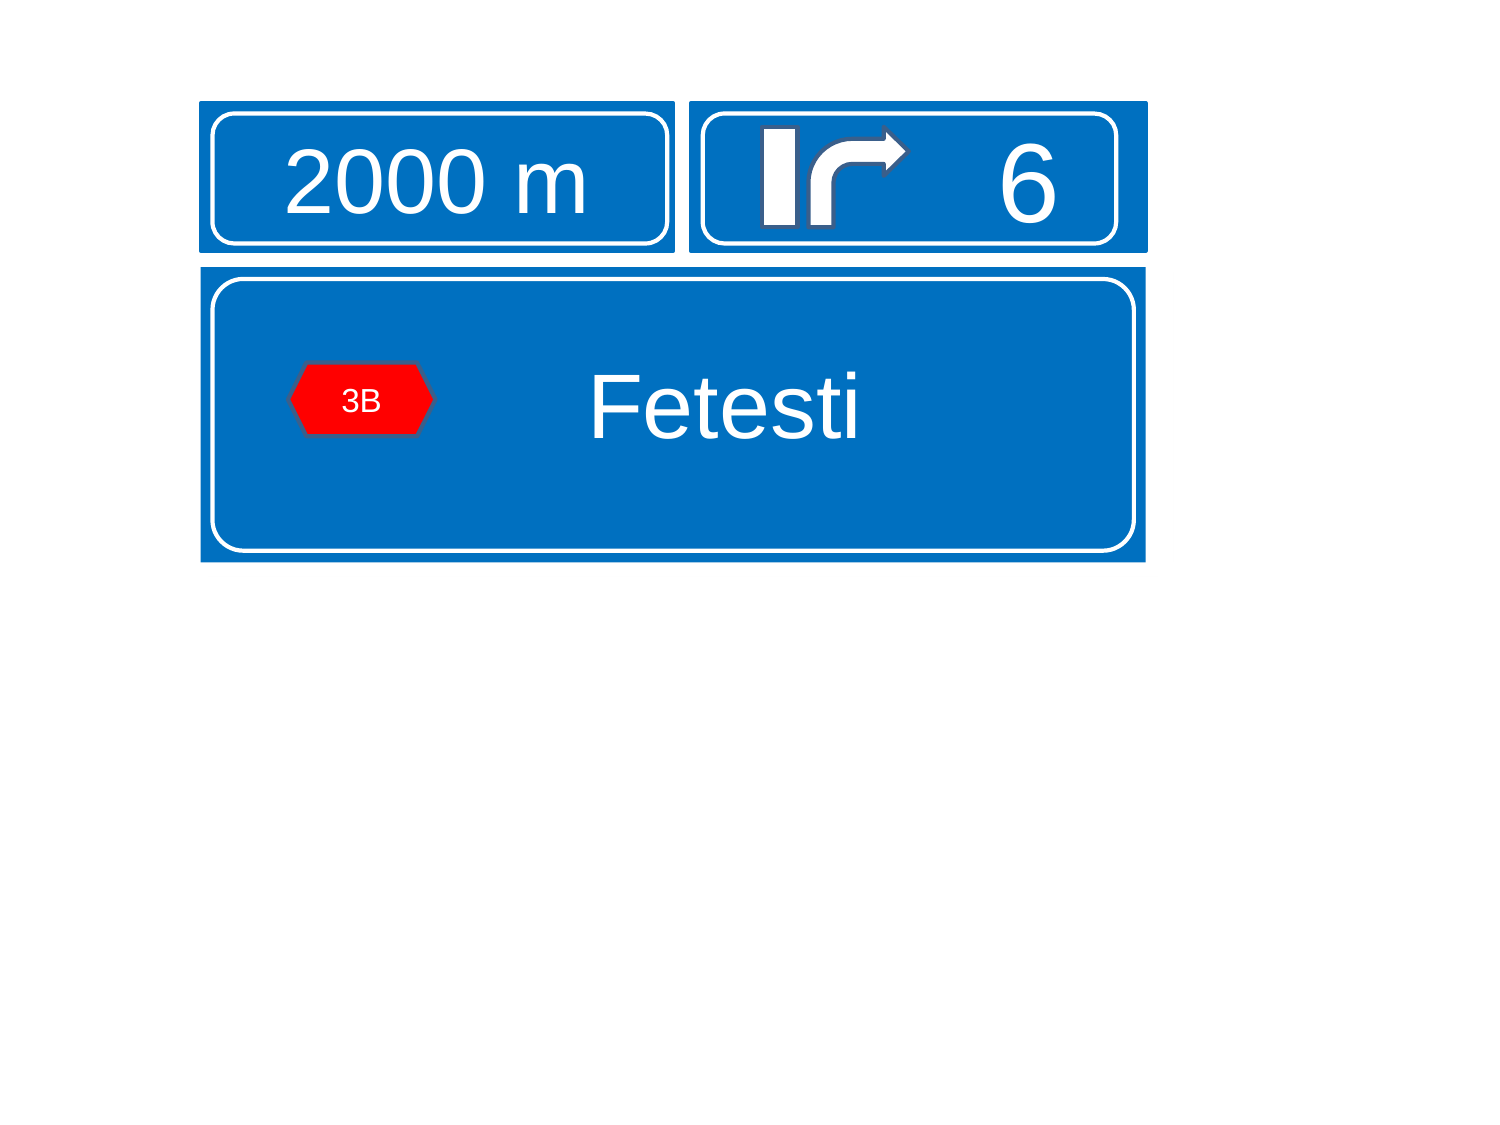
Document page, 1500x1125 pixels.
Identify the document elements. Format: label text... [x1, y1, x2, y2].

text_box Fetesti [200, 267, 1146, 563]
text_box 2000 m [199, 101, 675, 253]
text_box [210, 276, 1136, 553]
text_box 6 [689, 101, 1148, 253]
text_box [210, 111, 670, 246]
text_box [700, 111, 1119, 246]
